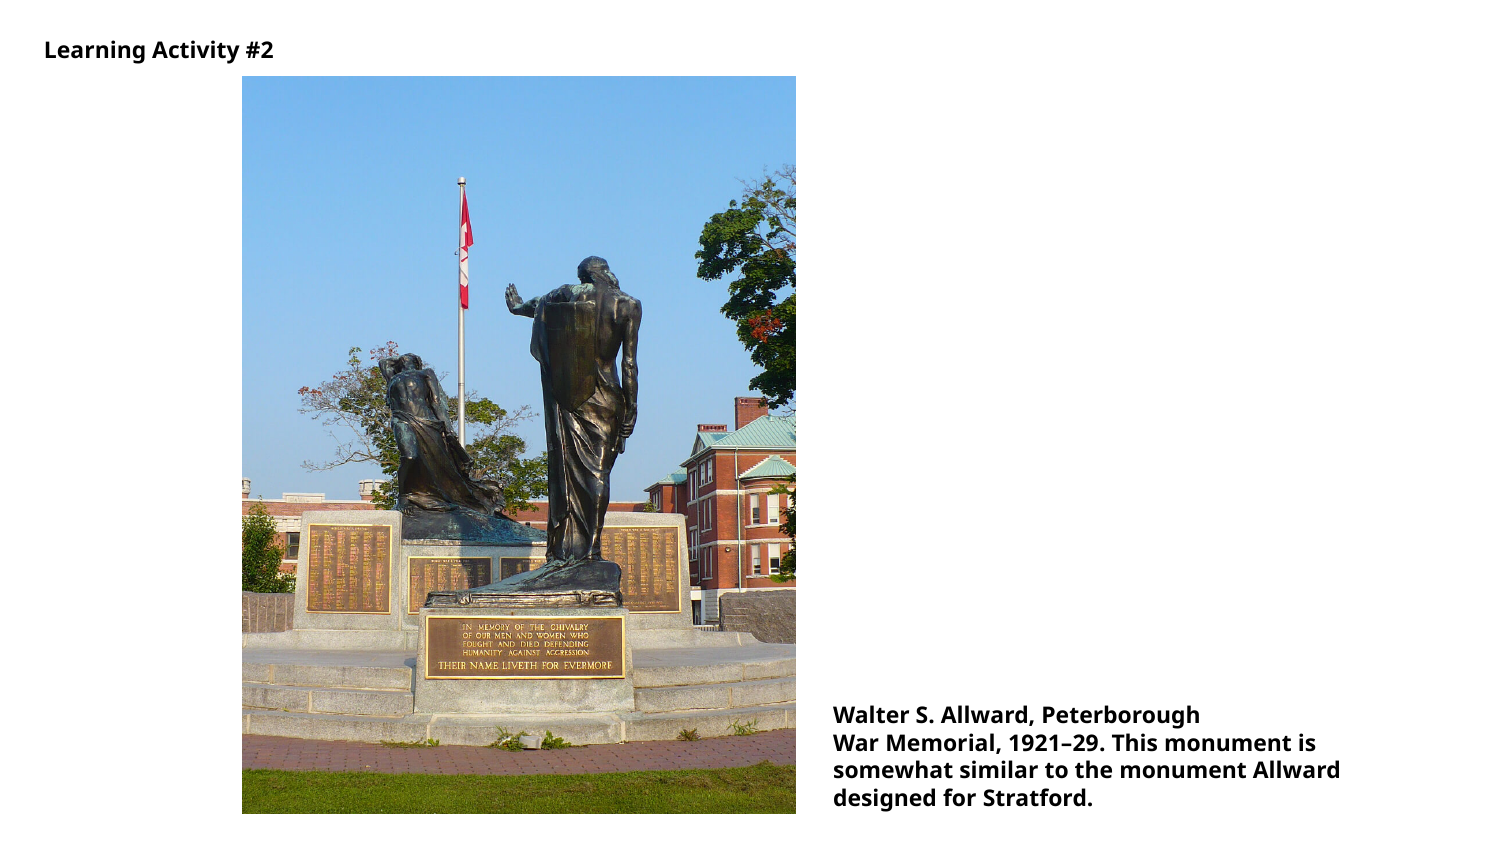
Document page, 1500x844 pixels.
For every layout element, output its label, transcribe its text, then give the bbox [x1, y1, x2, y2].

picture [242, 76, 796, 814]
text_box Learning Activity #2 [28, 16, 453, 78]
text_box Walter S. Allward, Peterborough War Memorial, 1921–29. This monument is somewhat similar to the monument Allward designed for Stratford. [818, 686, 1450, 826]
